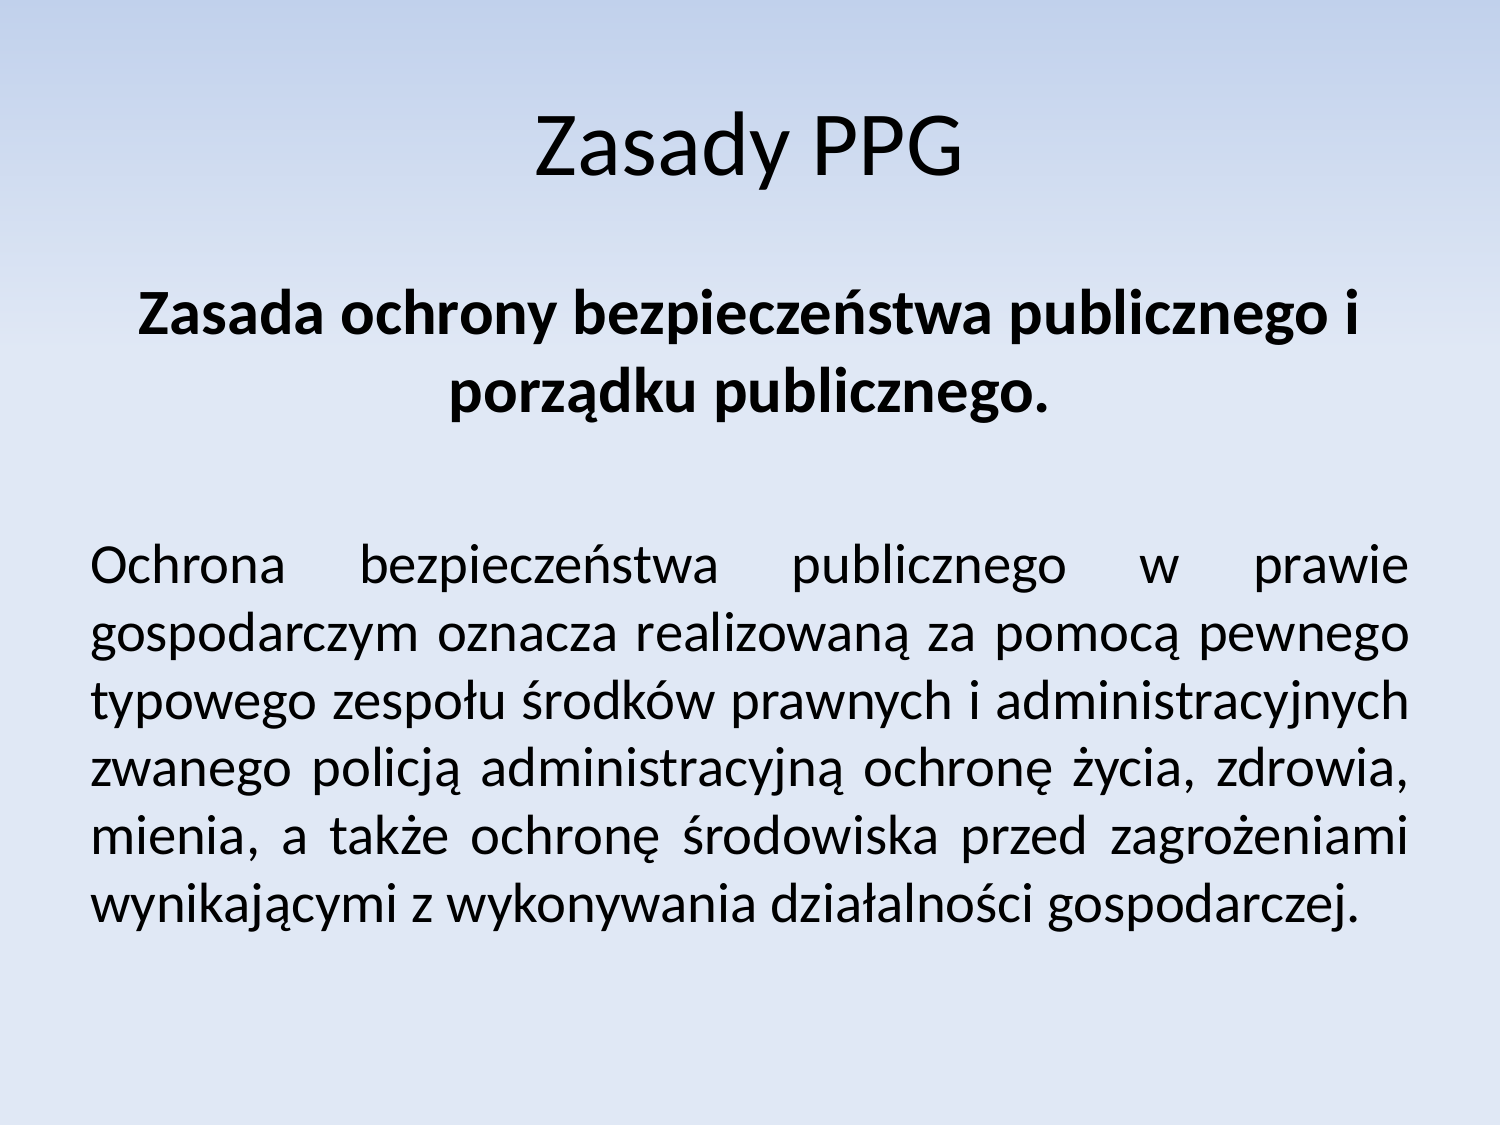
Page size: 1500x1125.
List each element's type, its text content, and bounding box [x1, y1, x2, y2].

title Zasady PPG [75, 45, 1425, 233]
list Zasada ochrony bezpieczeństwa publicznego i porządku publicznego. Ochrona bezpieczeństwa publicznego w prawie gospodarczym oznacza realizowaną za pomocą pewnego typowego zespołu środków prawnych i administracyjnych zwanego policją administracyjną ochronę życia, zdrowia, mienia, a także ochronę środowiska przed zagrożeniami wynikającymi z wykonywania działalności gospodarczej. [75, 262, 1425, 1005]
